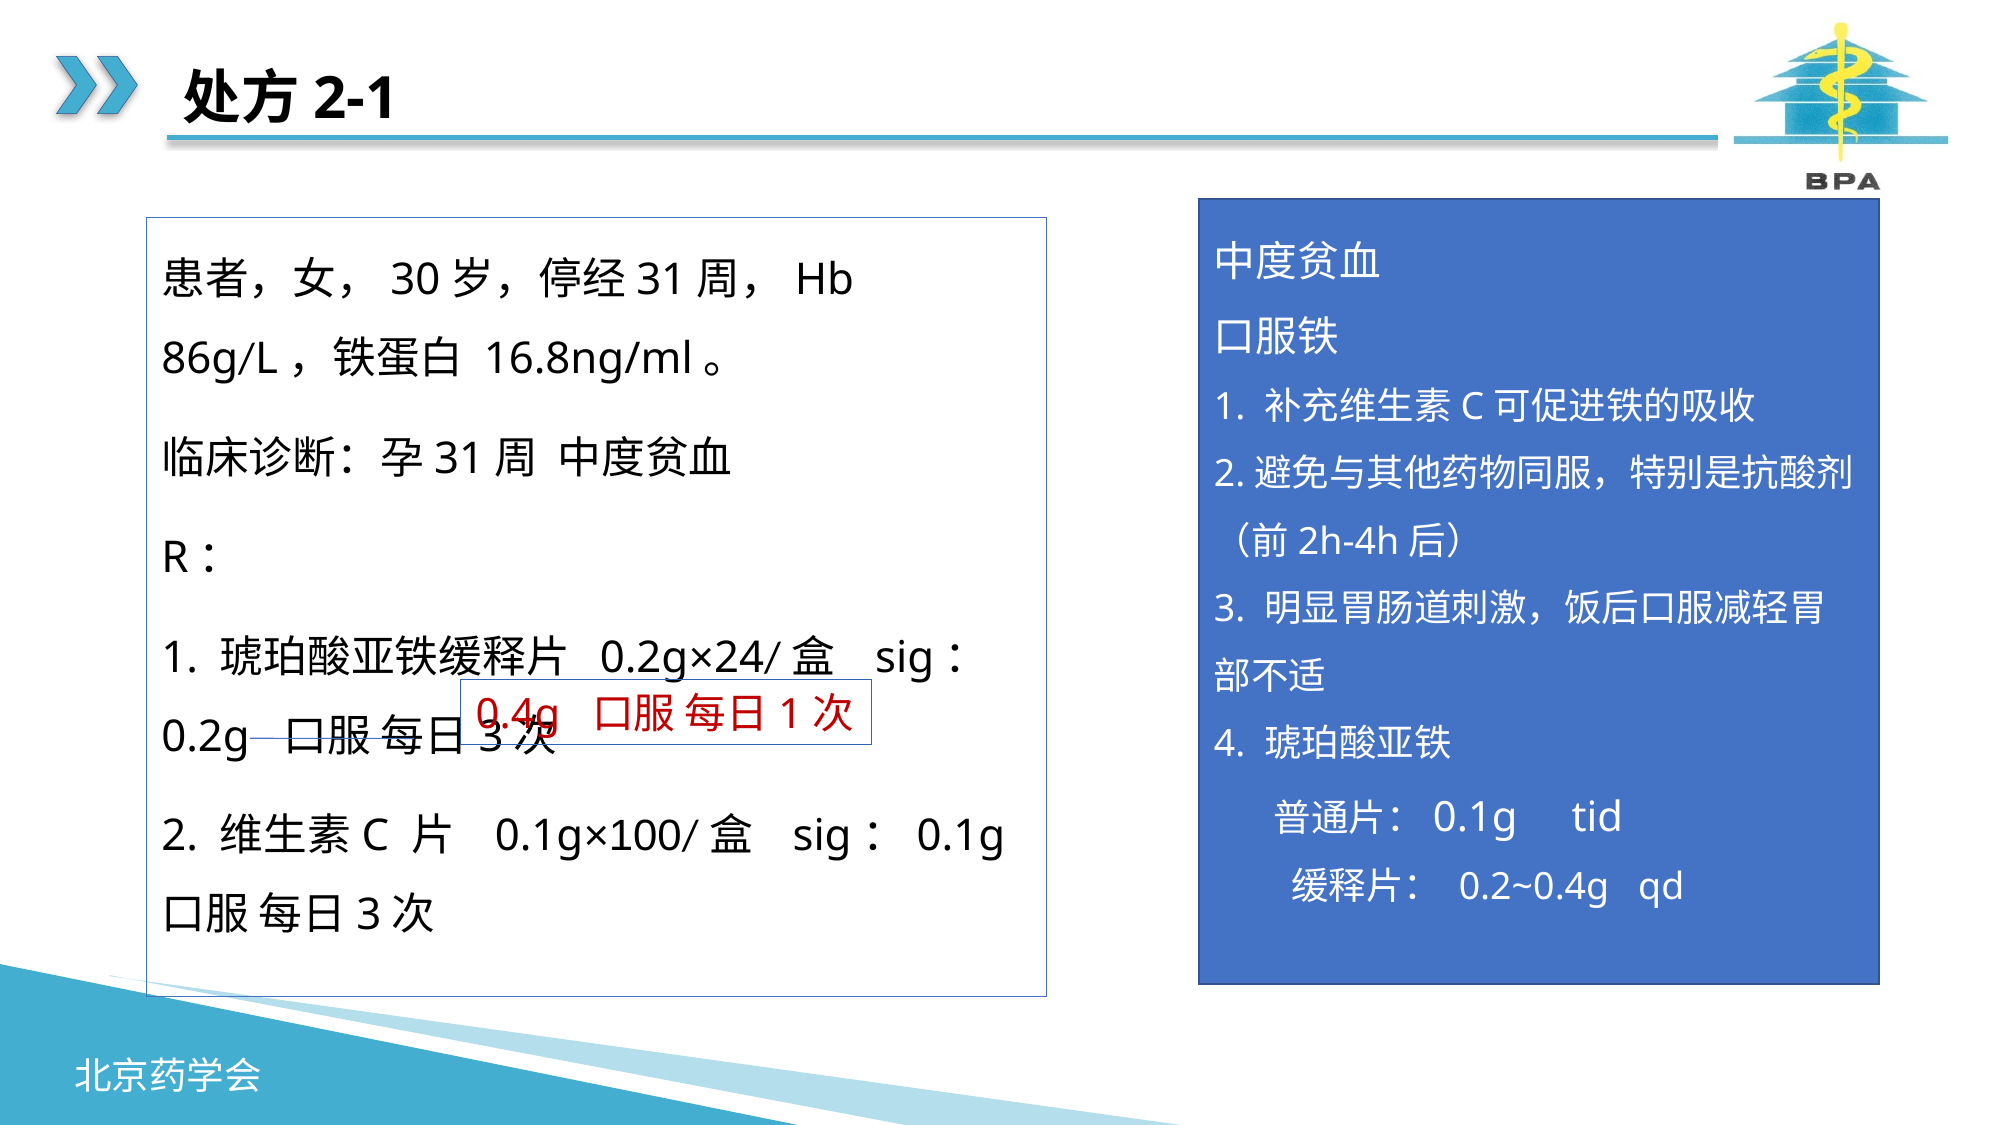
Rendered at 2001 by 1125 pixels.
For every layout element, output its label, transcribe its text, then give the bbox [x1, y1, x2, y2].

title 处方2-1 [167, 35, 1869, 164]
text_box 中度贫血 口服铁 1. 补充维生素C可促进铁的吸收 2.避免与其他药物同服，特别是抗酸剂（前2h-4h后） 3. 明显胃肠道刺激，饭后口服减轻胃部不适 4. 琥珀酸亚铁 普通片：0.1g tid 缓释片： 0.2~0.4g qd [1198, 198, 1880, 985]
picture [1718, 15, 1968, 194]
text_box 0.4g 口服 每日1次 [460, 679, 872, 745]
list 患者，女，30岁，停经31周，Hb 86g/L，铁蛋白 16.8ng/ml。 临床诊断：孕31周 中度贫血 R： 1. 琥珀酸亚铁缓释片 0.2g×24/盒 sig：0.2g 口服 每日3次 2. 维生素C 片 0.1g×100/盒 sig：0.1g 口服 每日3次 [146, 217, 1047, 997]
